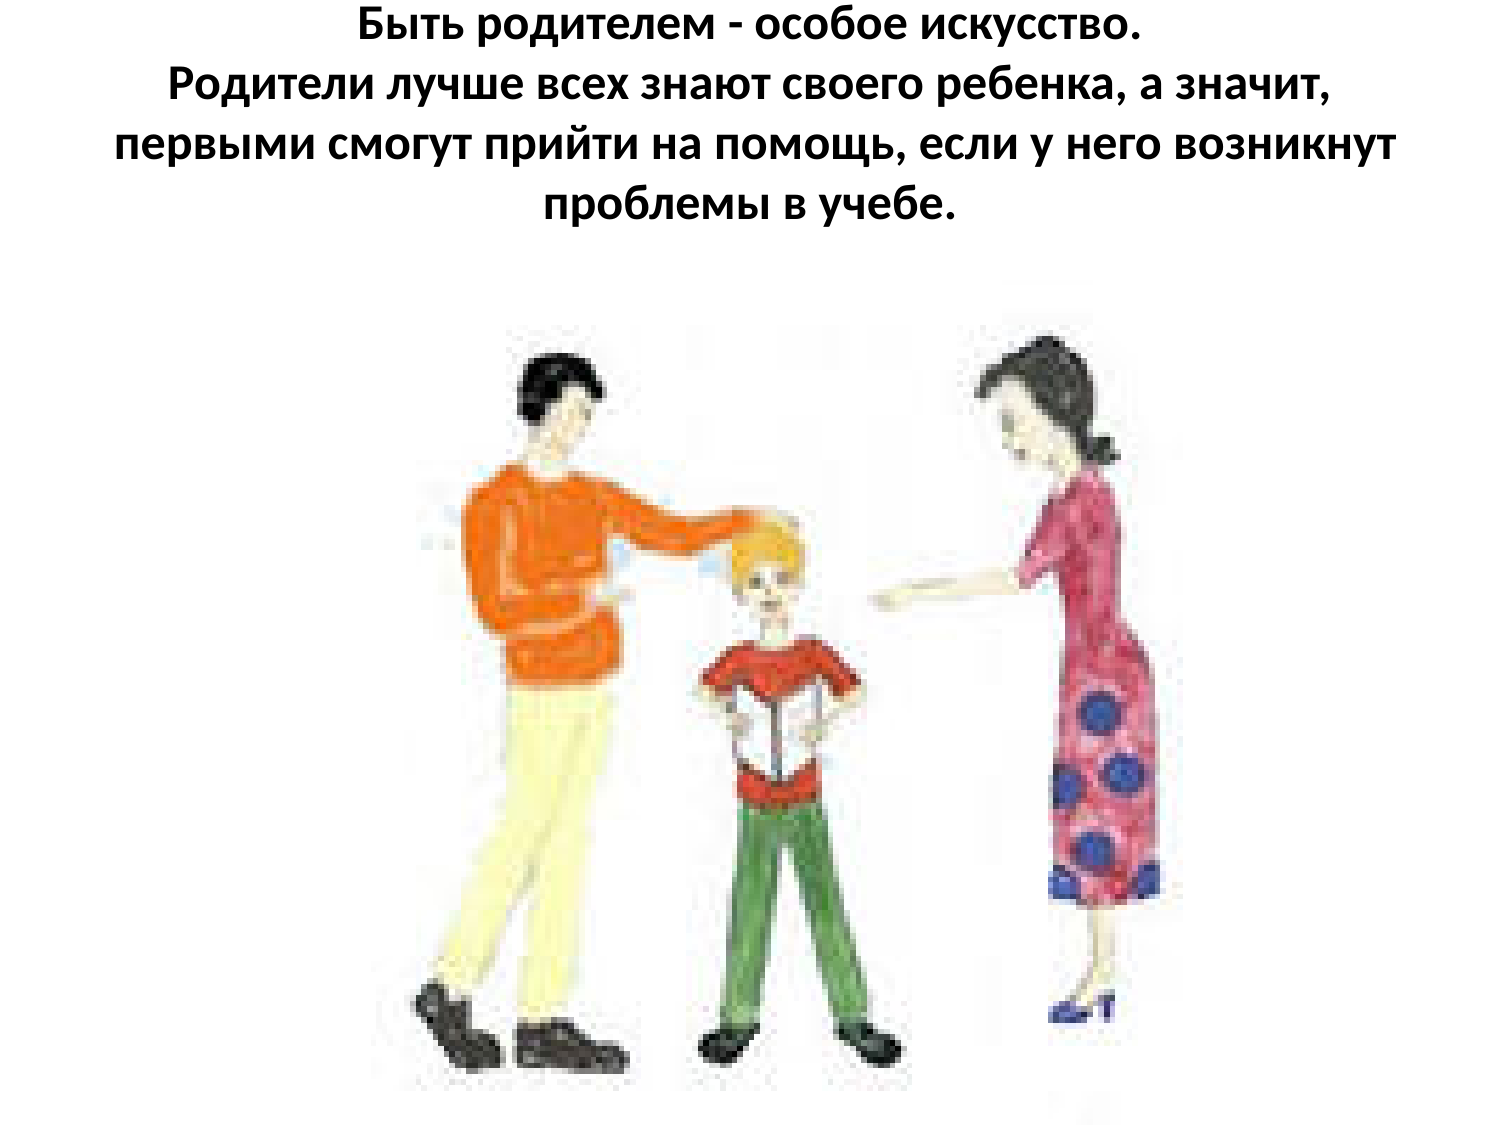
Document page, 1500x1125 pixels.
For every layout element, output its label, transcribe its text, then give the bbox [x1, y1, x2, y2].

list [371, 279, 1223, 1125]
text_box Быть родителем - особое искусство. Родители лучше всех знают своего ребенка, а значит, первыми смогут прийти на помощь, если у него возникнут проблемы в учебе. [0, 0, 1500, 237]
